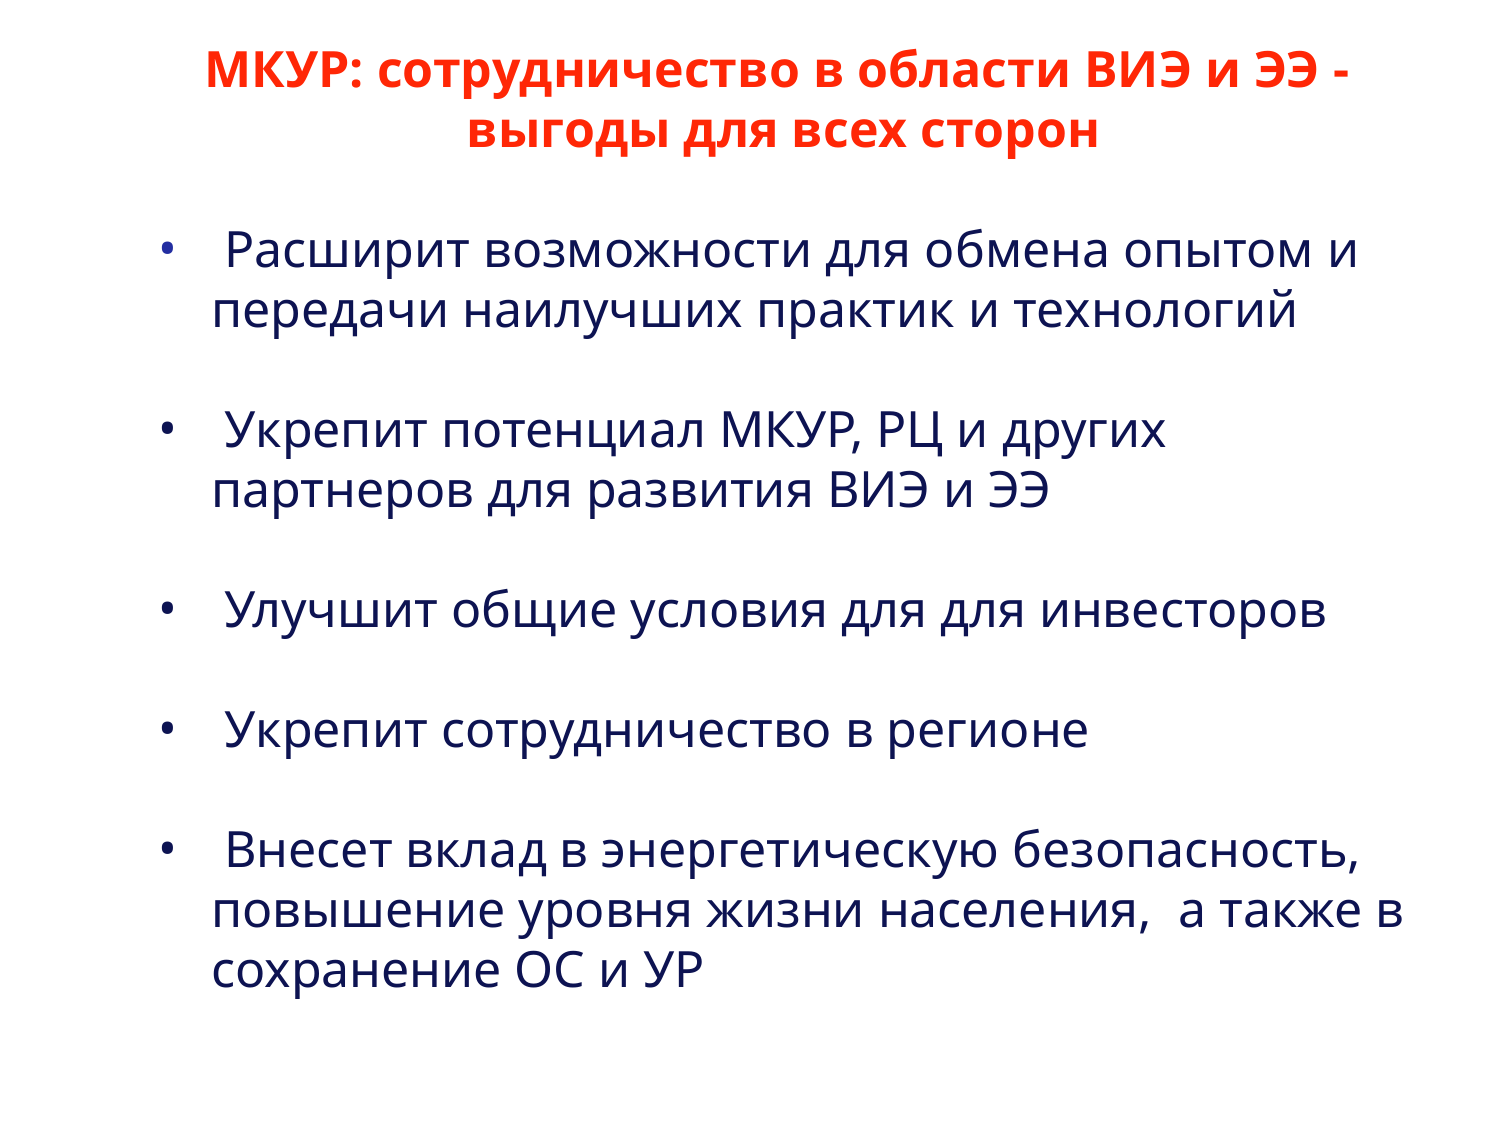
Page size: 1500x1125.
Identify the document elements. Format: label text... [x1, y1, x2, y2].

list МКУР: сотрудничество в области ВИЭ и ЭЭ - выгоды для всех сторон Расширит возможности для обмена опытом и передачи наилучших практик и технологий Укрепит потенциал МКУР, РЦ и других партнеров для развития ВИЭ и ЭЭ Улучшит общие условия для для инвесторов Укрепит сотрудничество в регионе Внесет вклад в энергетическую безопасность, повышение уровня жизни населения, а также в сохранение ОС и УР [158, 36, 1410, 1062]
